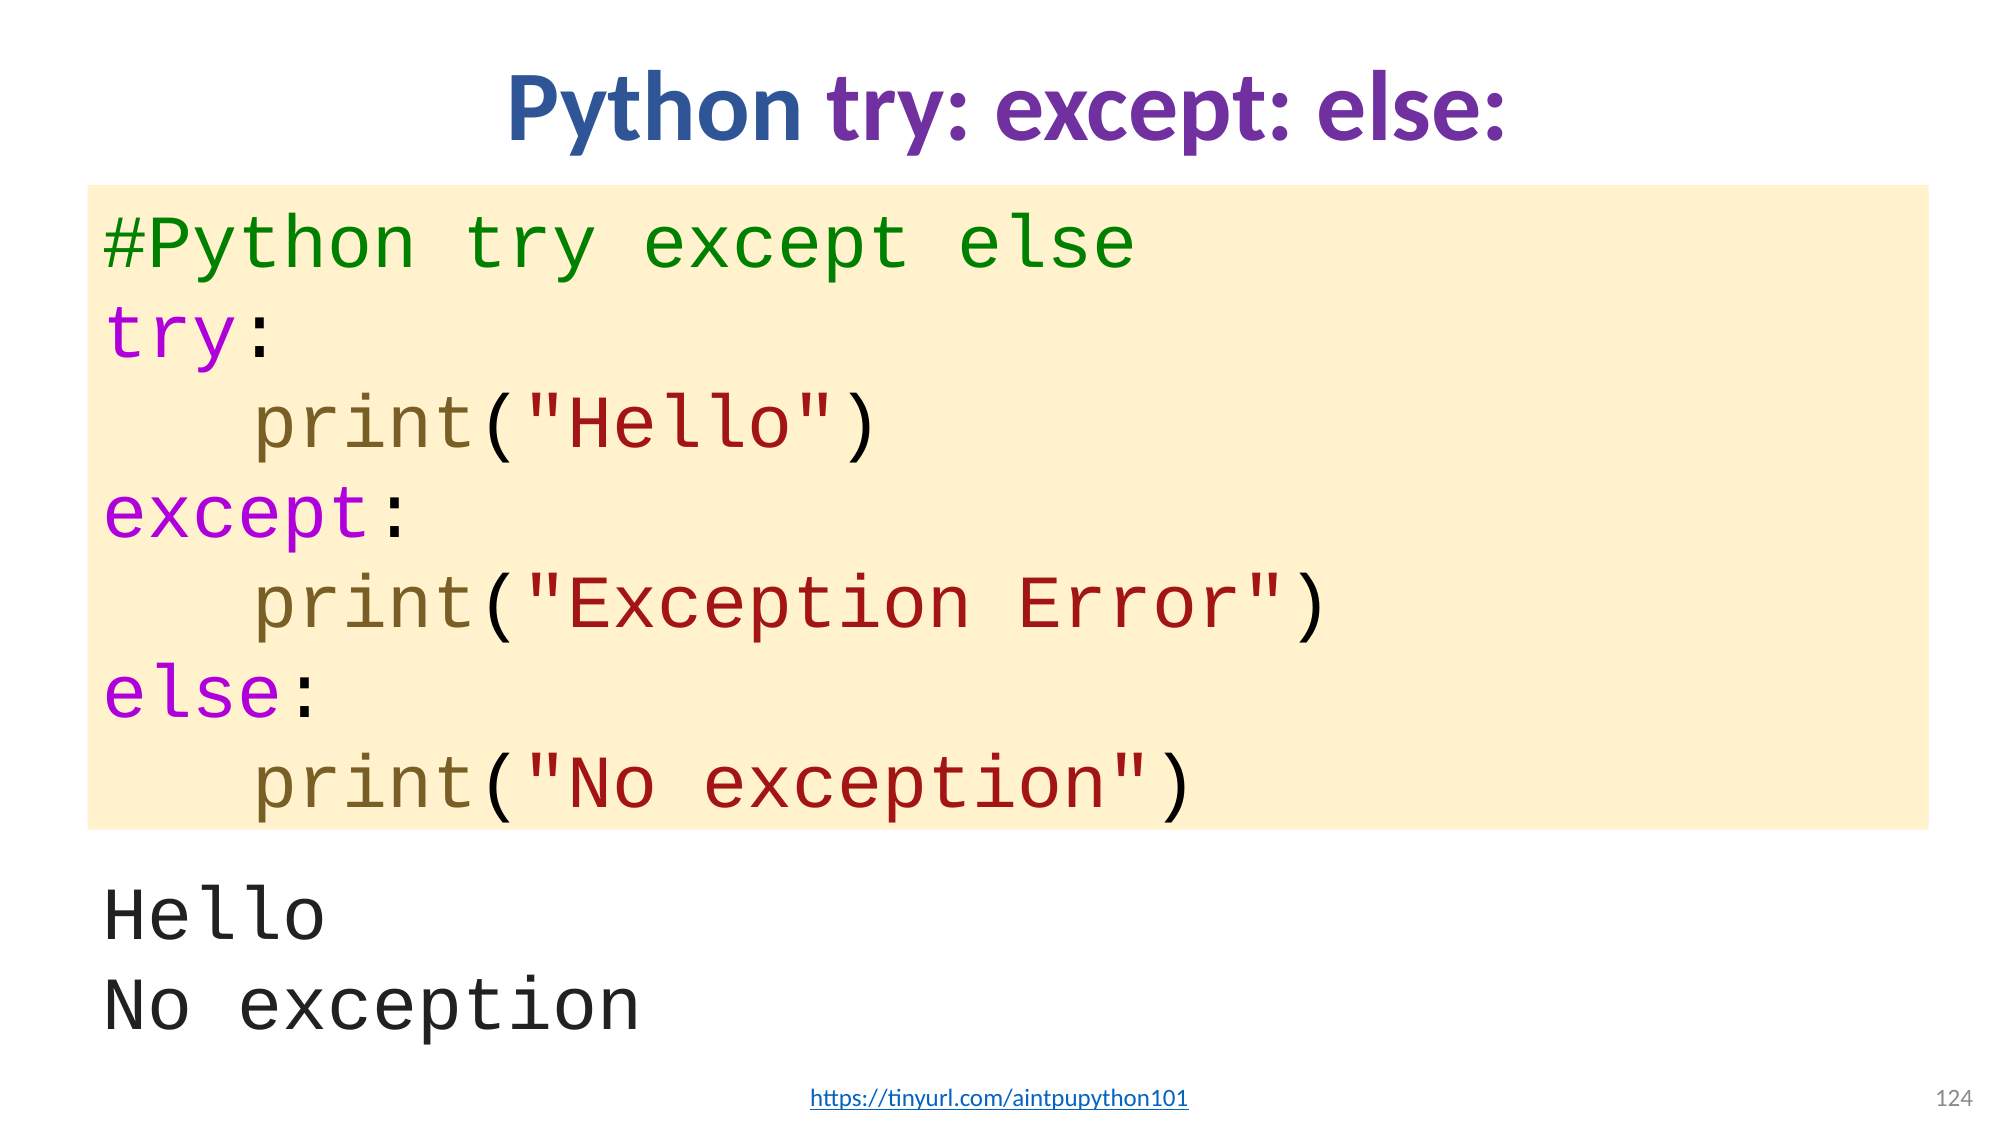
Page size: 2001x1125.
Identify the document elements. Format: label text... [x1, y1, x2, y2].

text_box #Python try except else try: print("Hello") except: print("Exception Error") else: print("No exception") [87, 184, 1929, 830]
title Python try: except: else: [87, 22, 1929, 179]
slide_number 124 [1830, 1076, 1989, 1116]
text_box Hello No exception [87, 856, 1088, 1052]
text_box https://tinyurl.com/aintpupython101 [795, 1074, 1204, 1120]
